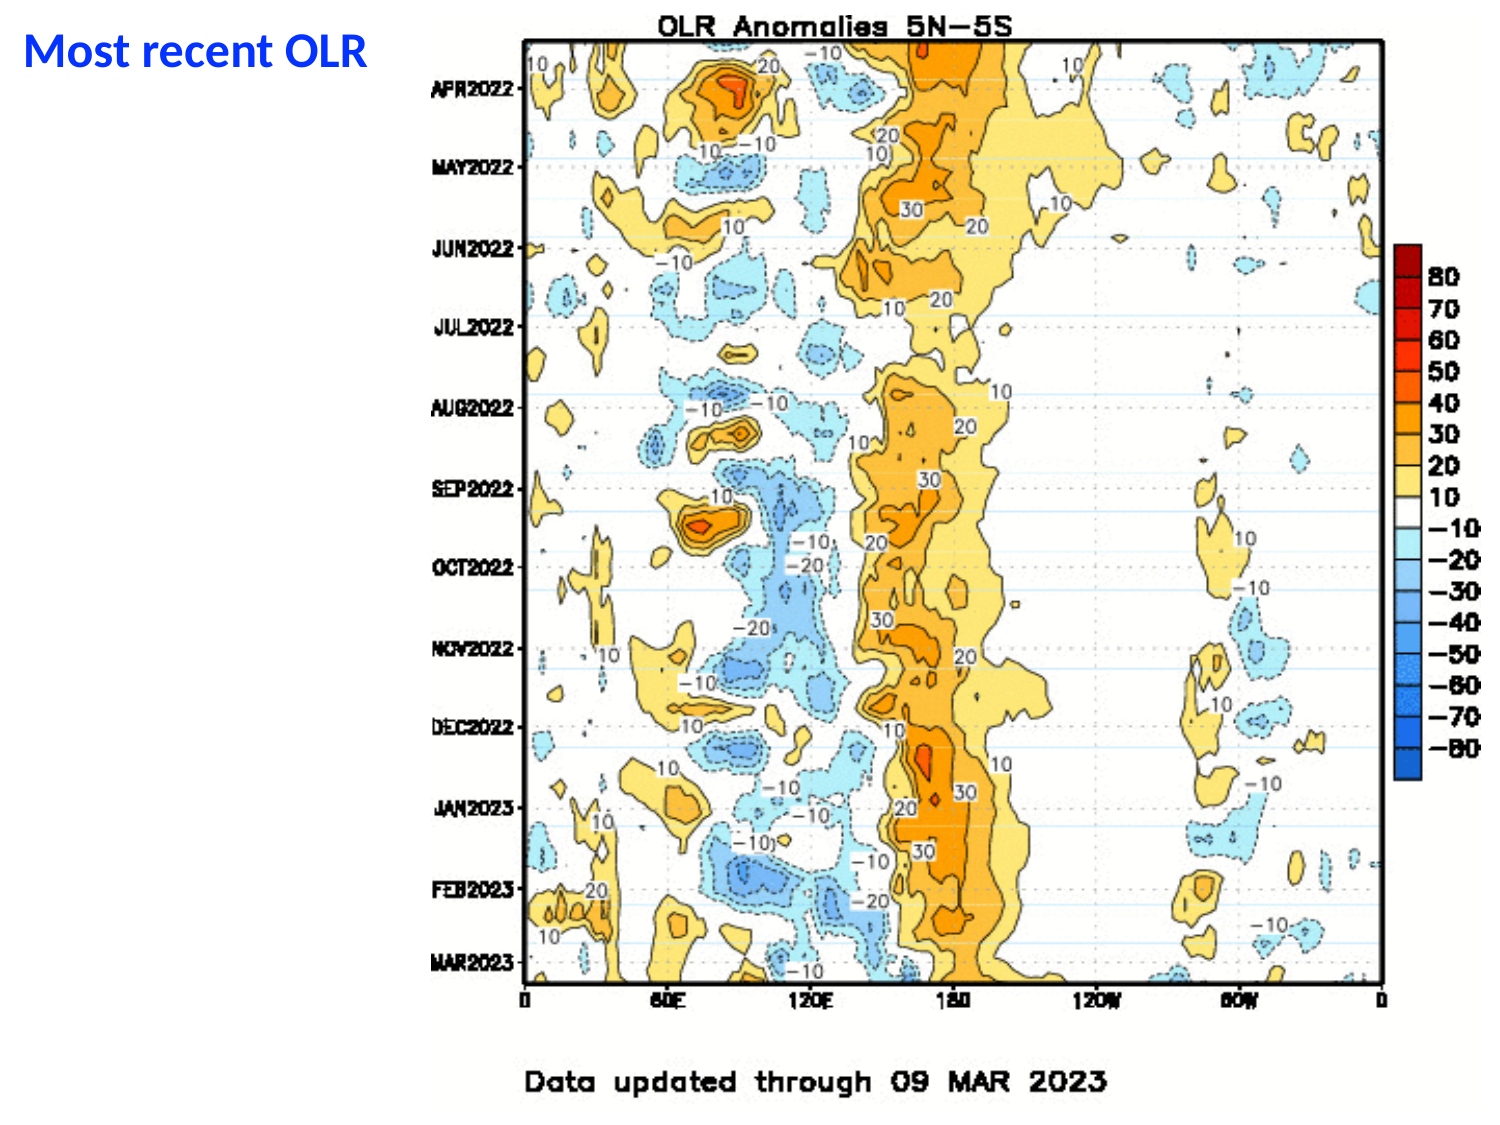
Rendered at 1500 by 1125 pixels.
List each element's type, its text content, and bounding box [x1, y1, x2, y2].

picture [430, 14, 1482, 1111]
text_box Most recent OLR [8, 9, 551, 85]
